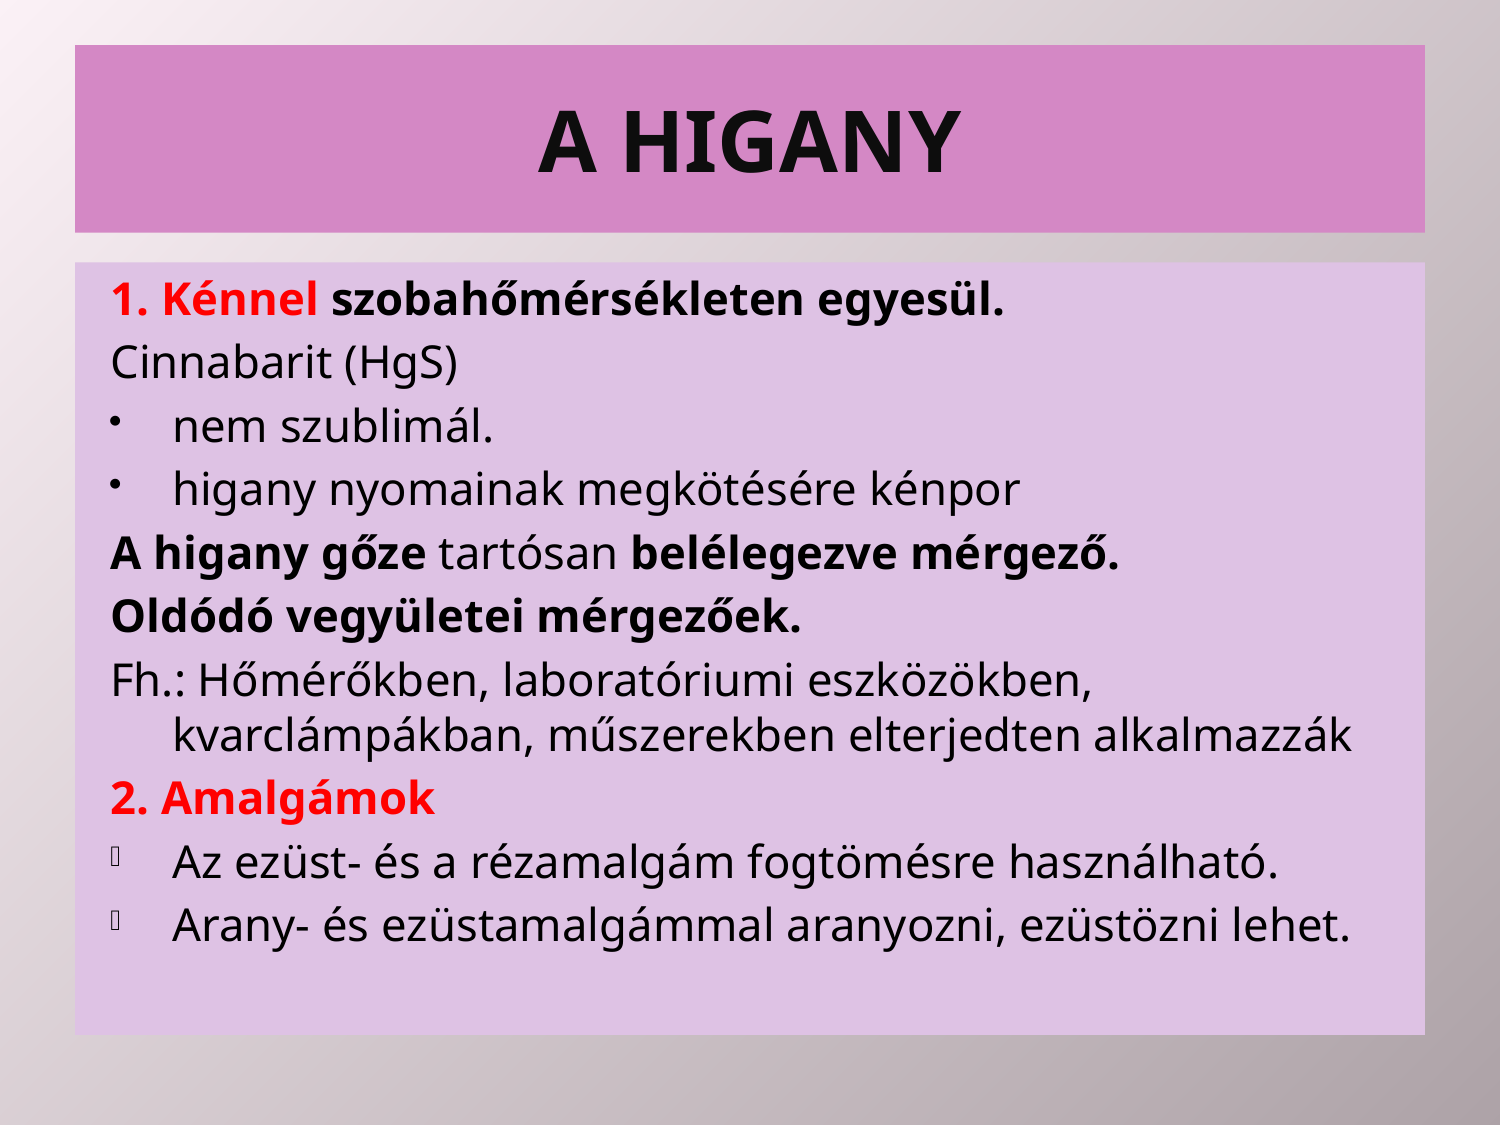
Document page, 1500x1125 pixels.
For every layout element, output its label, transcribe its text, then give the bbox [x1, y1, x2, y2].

list 1. Kénnel szobahőmérsékleten egyesül. Cinnabarit (HgS) nem szublimál. higany nyomainak megkötésére kénpor A higany gőze tartósan belélegezve mérgező. Oldódó vegyületei mérgezőek. Fh.: Hőmérőkben, laboratóriumi eszközökben, kvarclámpákban, műszerekben elterjedten alkalmazzák 2. Amalgámok Az ezüst- és a rézamalgám fogtömésre használható. Arany- és ezüstamalgámmal aranyozni, ezüstözni lehet. [75, 262, 1425, 1035]
title A HIGANY [75, 45, 1425, 233]
